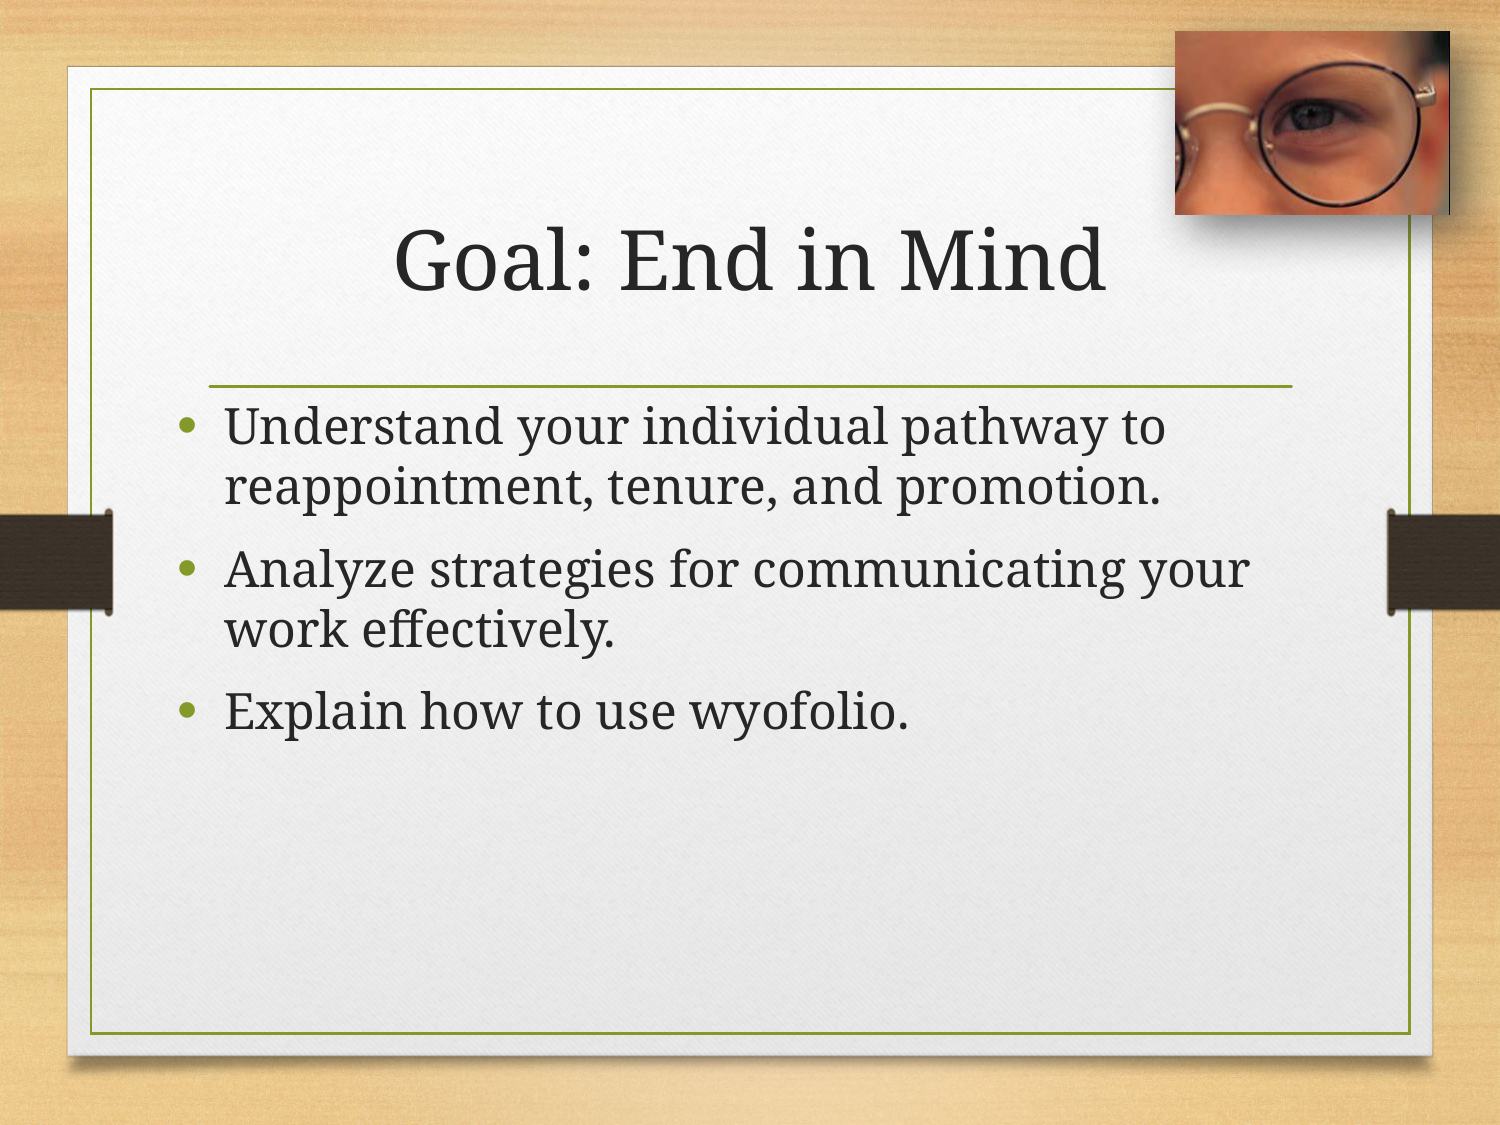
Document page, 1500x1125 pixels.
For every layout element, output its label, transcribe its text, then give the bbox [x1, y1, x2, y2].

list Understand your individual pathway to reappointment, tenure, and promotion. Analyze strategies for communicating your work effectively. Explain how to use wyofolio. [162, 387, 1275, 850]
title Goal: End in Mind [193, 150, 1309, 365]
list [1174, 31, 1451, 215]
picture [0, 0, 1500, 1125]
